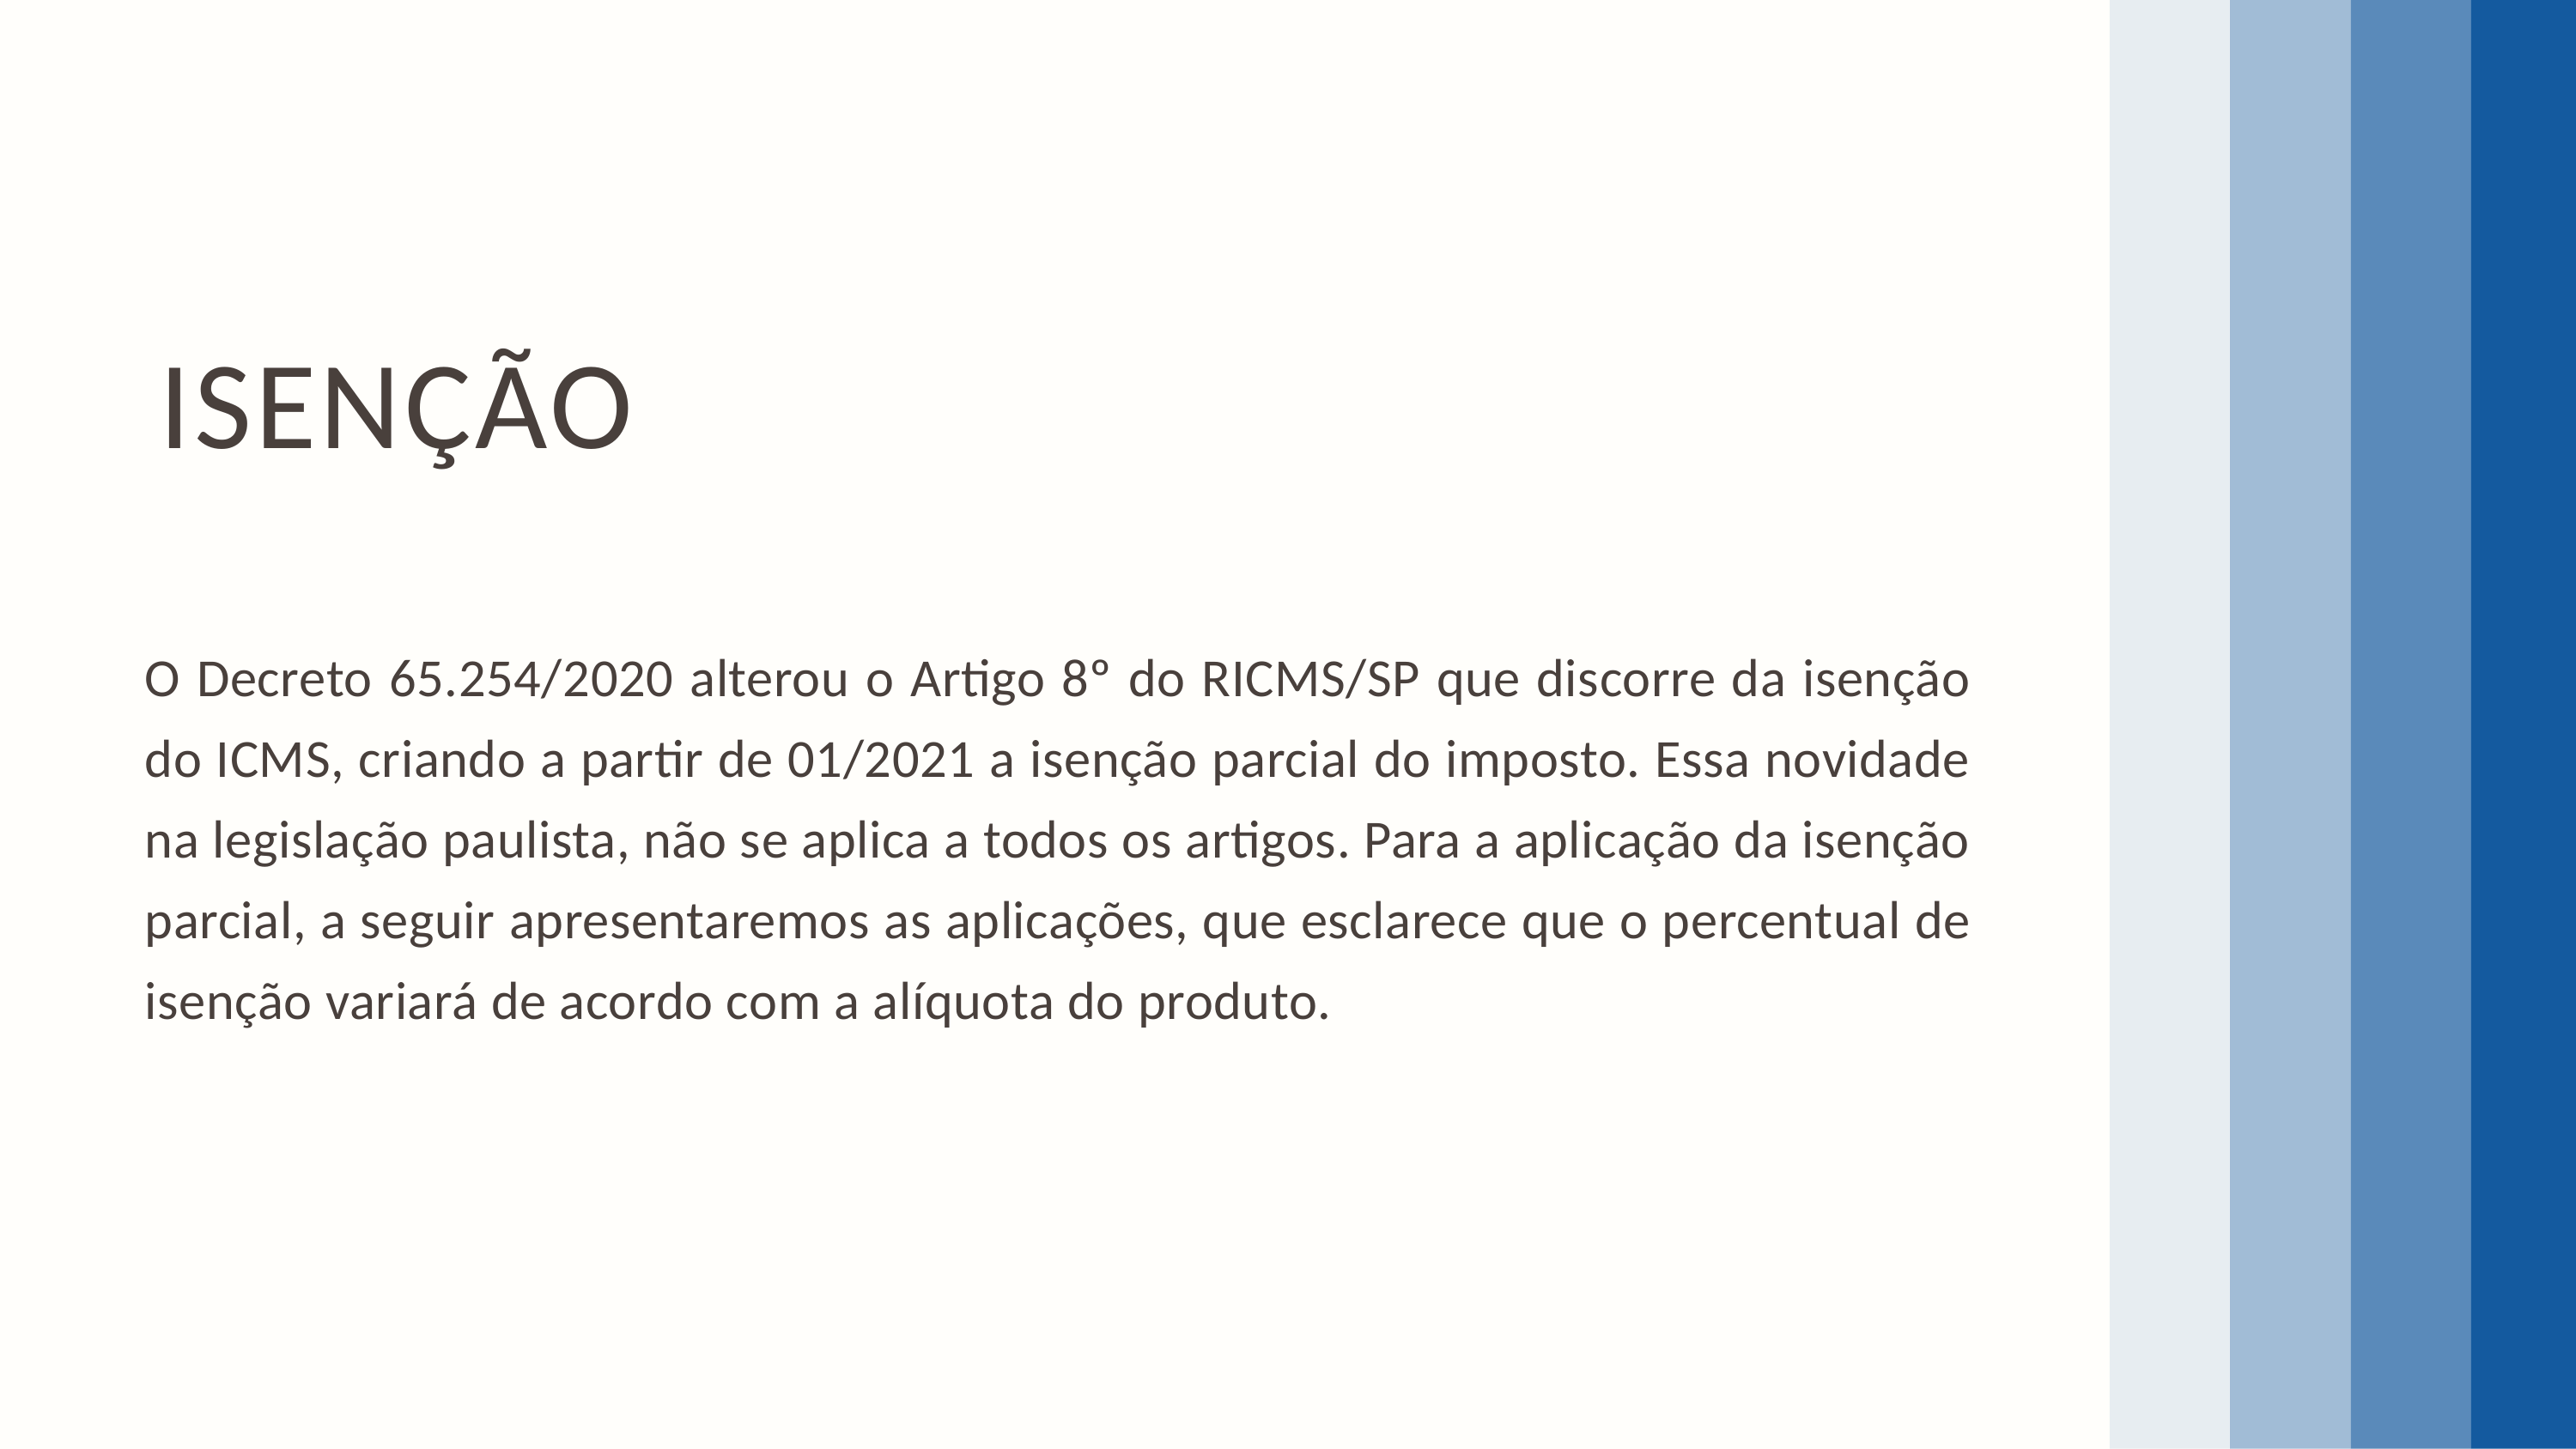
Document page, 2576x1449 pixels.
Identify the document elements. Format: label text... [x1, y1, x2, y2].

text_box [2471, 0, 2576, 1449]
text_box ISENÇÃO [144, 323, 634, 474]
text_box [2109, 0, 2231, 1449]
text_box [2231, 0, 2351, 1449]
text_box [2351, 0, 2471, 1449]
text_box O Decreto 65.254/2020 alterou o Artigo 8º do RICMS/SP que discorre da isenção do ICMS, criando a partir de 01/2021 a isenção parcial do imposto. Essa novidade na legislação paulista, não se aplica a todos os artigos. Para a aplicação da isenção parcial, a seguir apresentaremos as aplicações, que esclarece que o percentual de isenção variará de acordo com a alíquota do produto. [144, 627, 1975, 1030]
